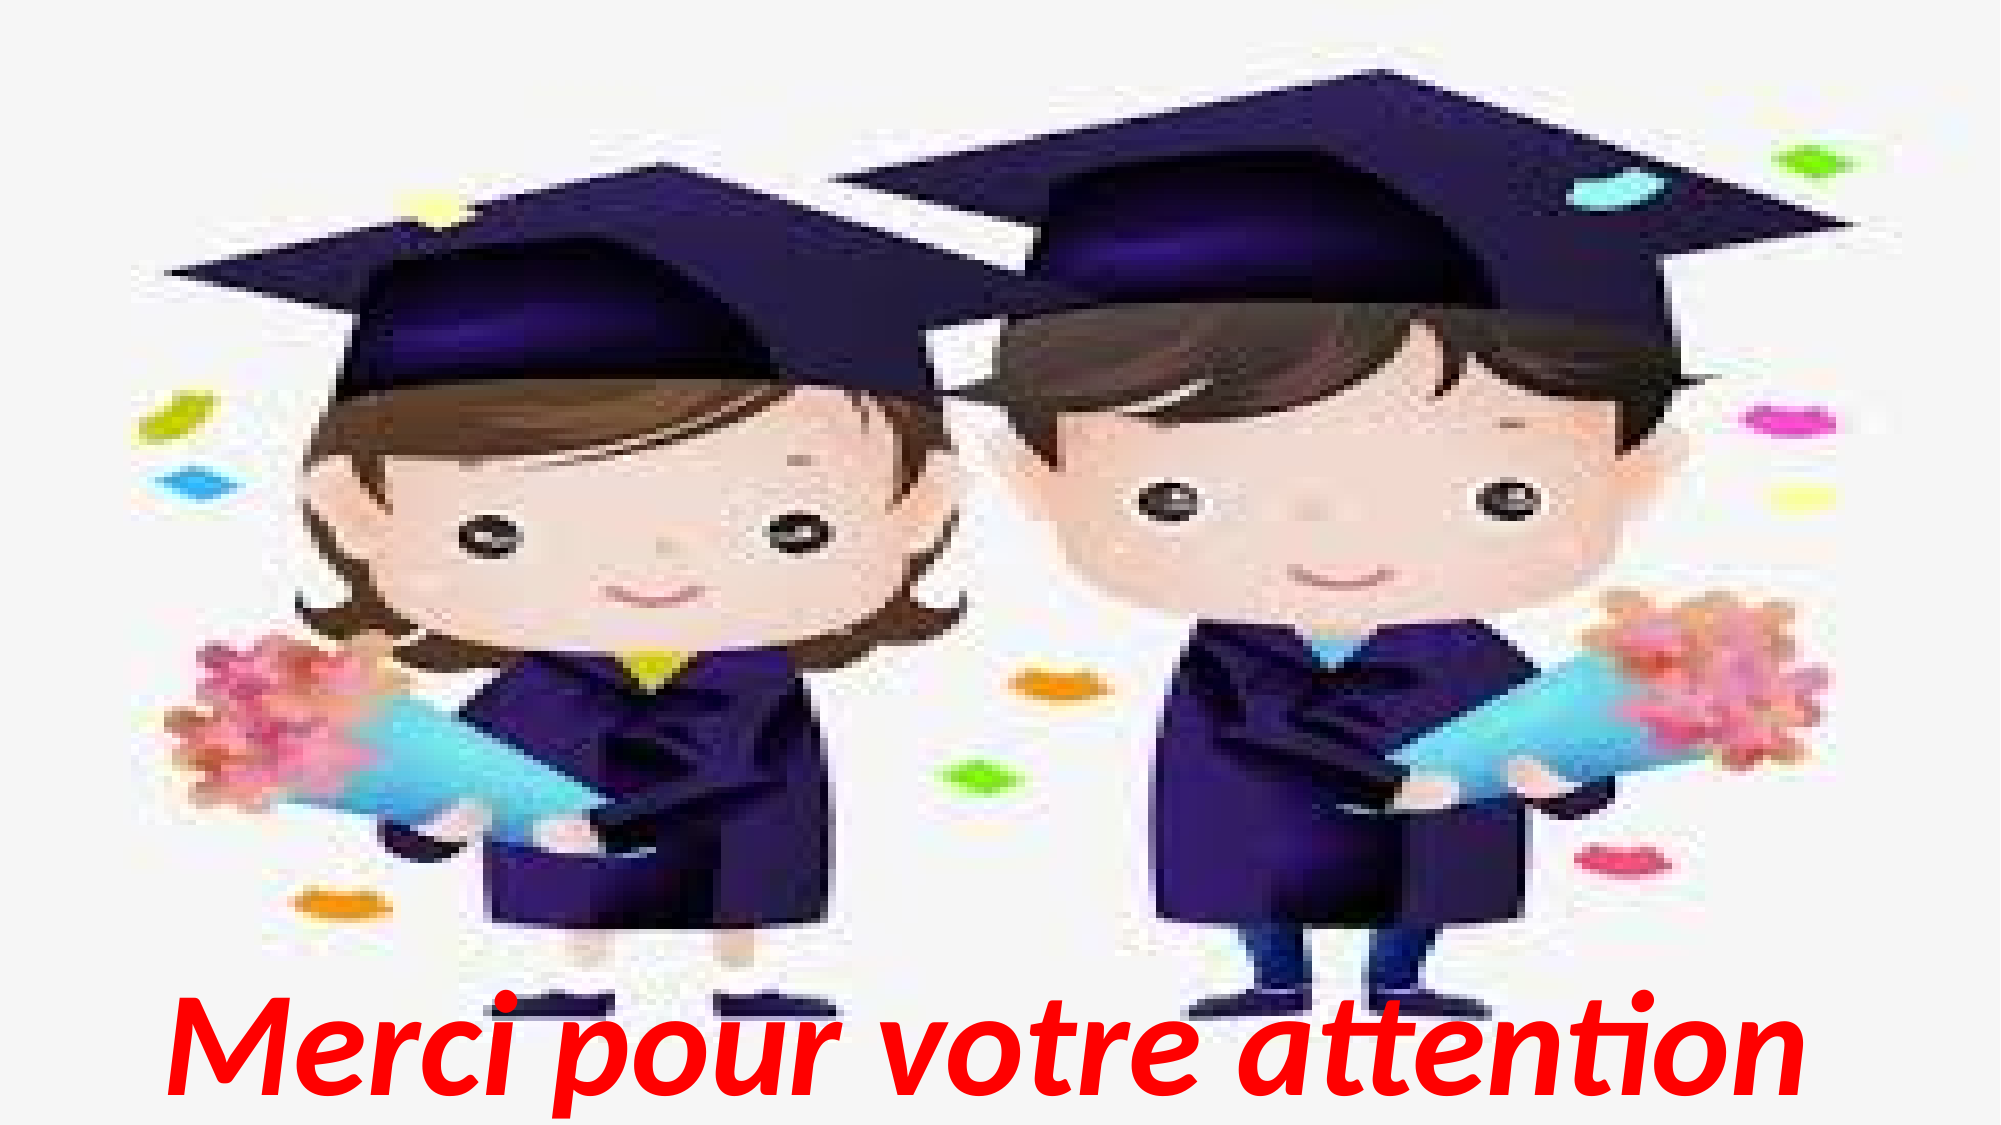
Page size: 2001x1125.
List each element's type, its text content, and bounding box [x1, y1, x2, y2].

picture [0, 0, 2001, 1125]
text_box Merci pour votre attention [124, 938, 1850, 1125]
